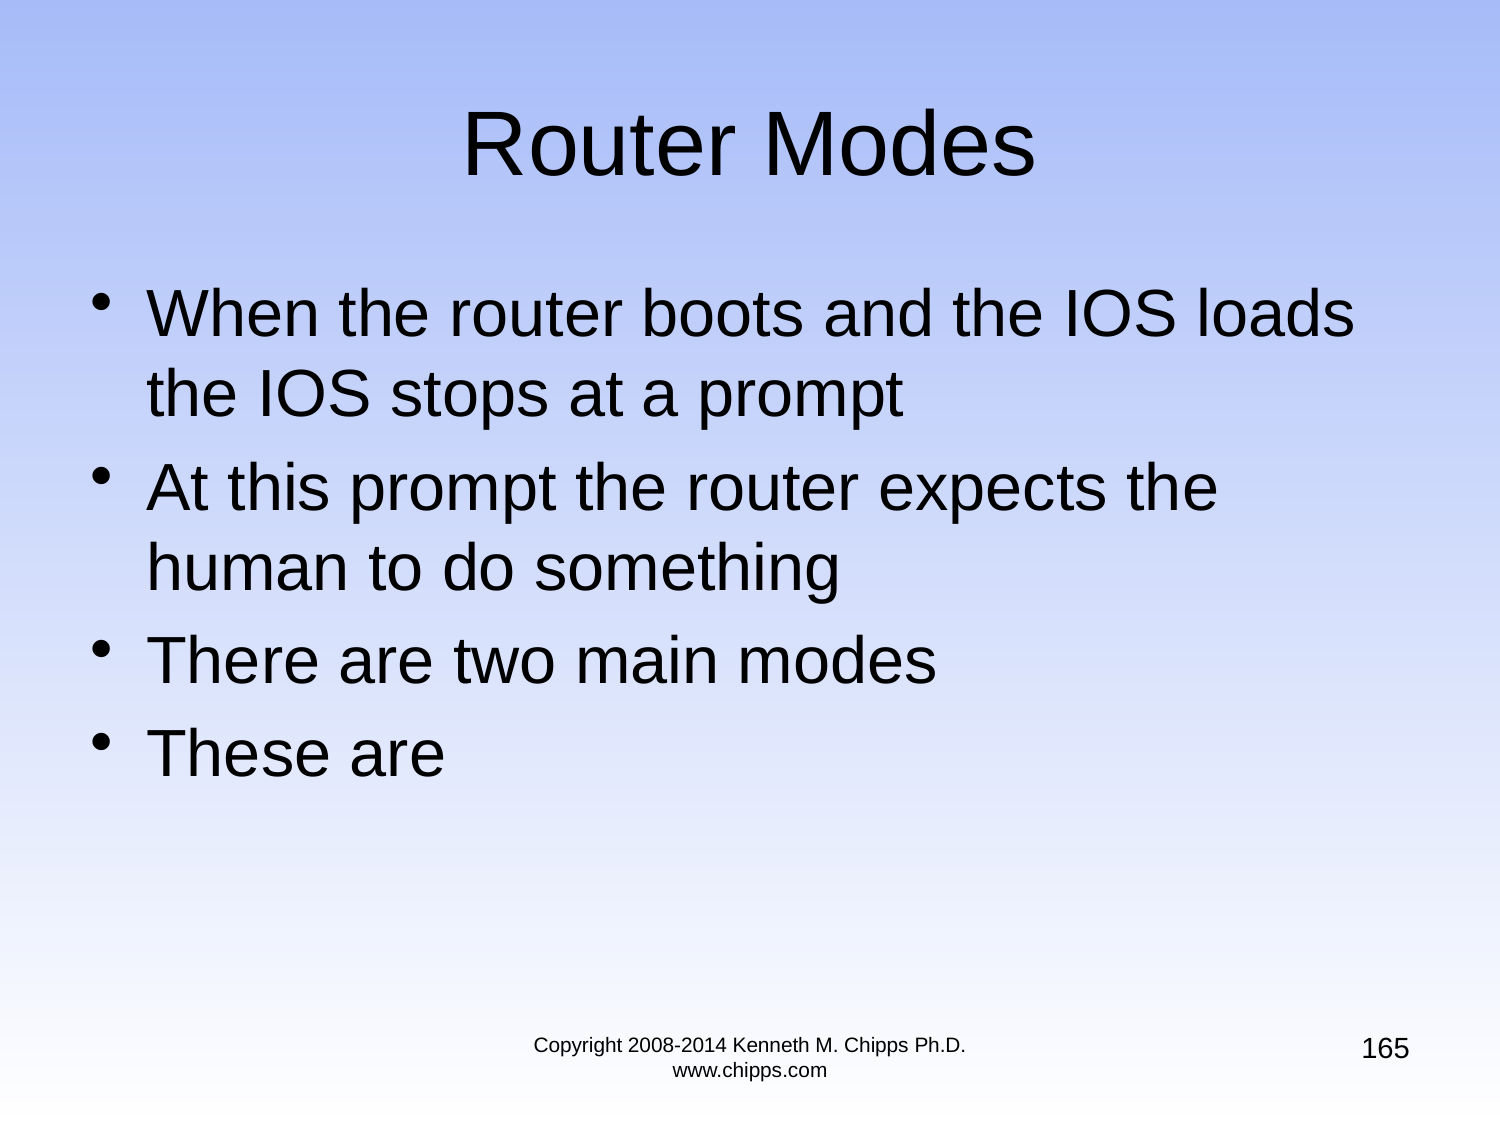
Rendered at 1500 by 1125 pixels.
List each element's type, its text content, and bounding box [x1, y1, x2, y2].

slide_number 135 [1426, 114, 1500, 118]
slide_number 135 [0, 114, 74, 118]
list When the router boots and the IOS loads the IOS stops at a prompt At this prompt the router expects the human to do something There are two main modes These are [74, 262, 1426, 1006]
footer Copyright 2008-2014 Kenneth M. Chipps Ph.D. www.chipps.com [449, 1024, 1051, 1103]
slide_number 165 [1074, 1021, 1426, 1101]
title Router Modes [74, 44, 1426, 233]
